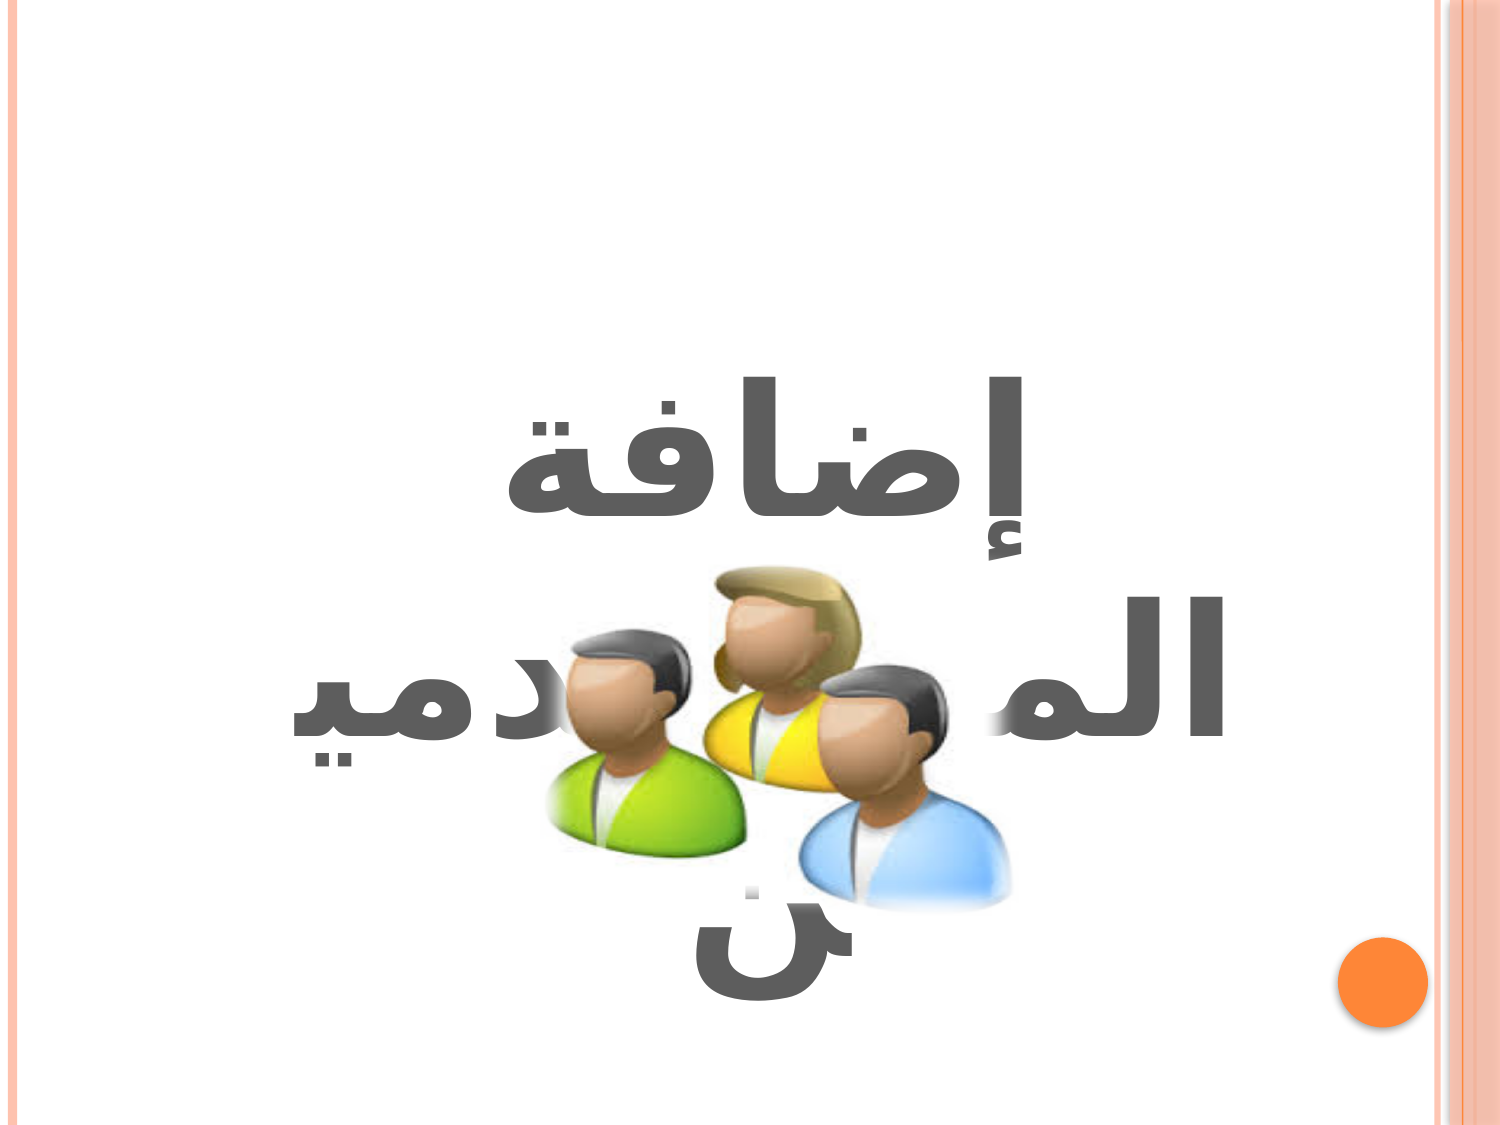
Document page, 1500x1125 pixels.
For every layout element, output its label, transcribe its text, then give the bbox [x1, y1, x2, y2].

text_box إضافة المستخدمين [218, 326, 1317, 1001]
picture [539, 550, 1020, 918]
